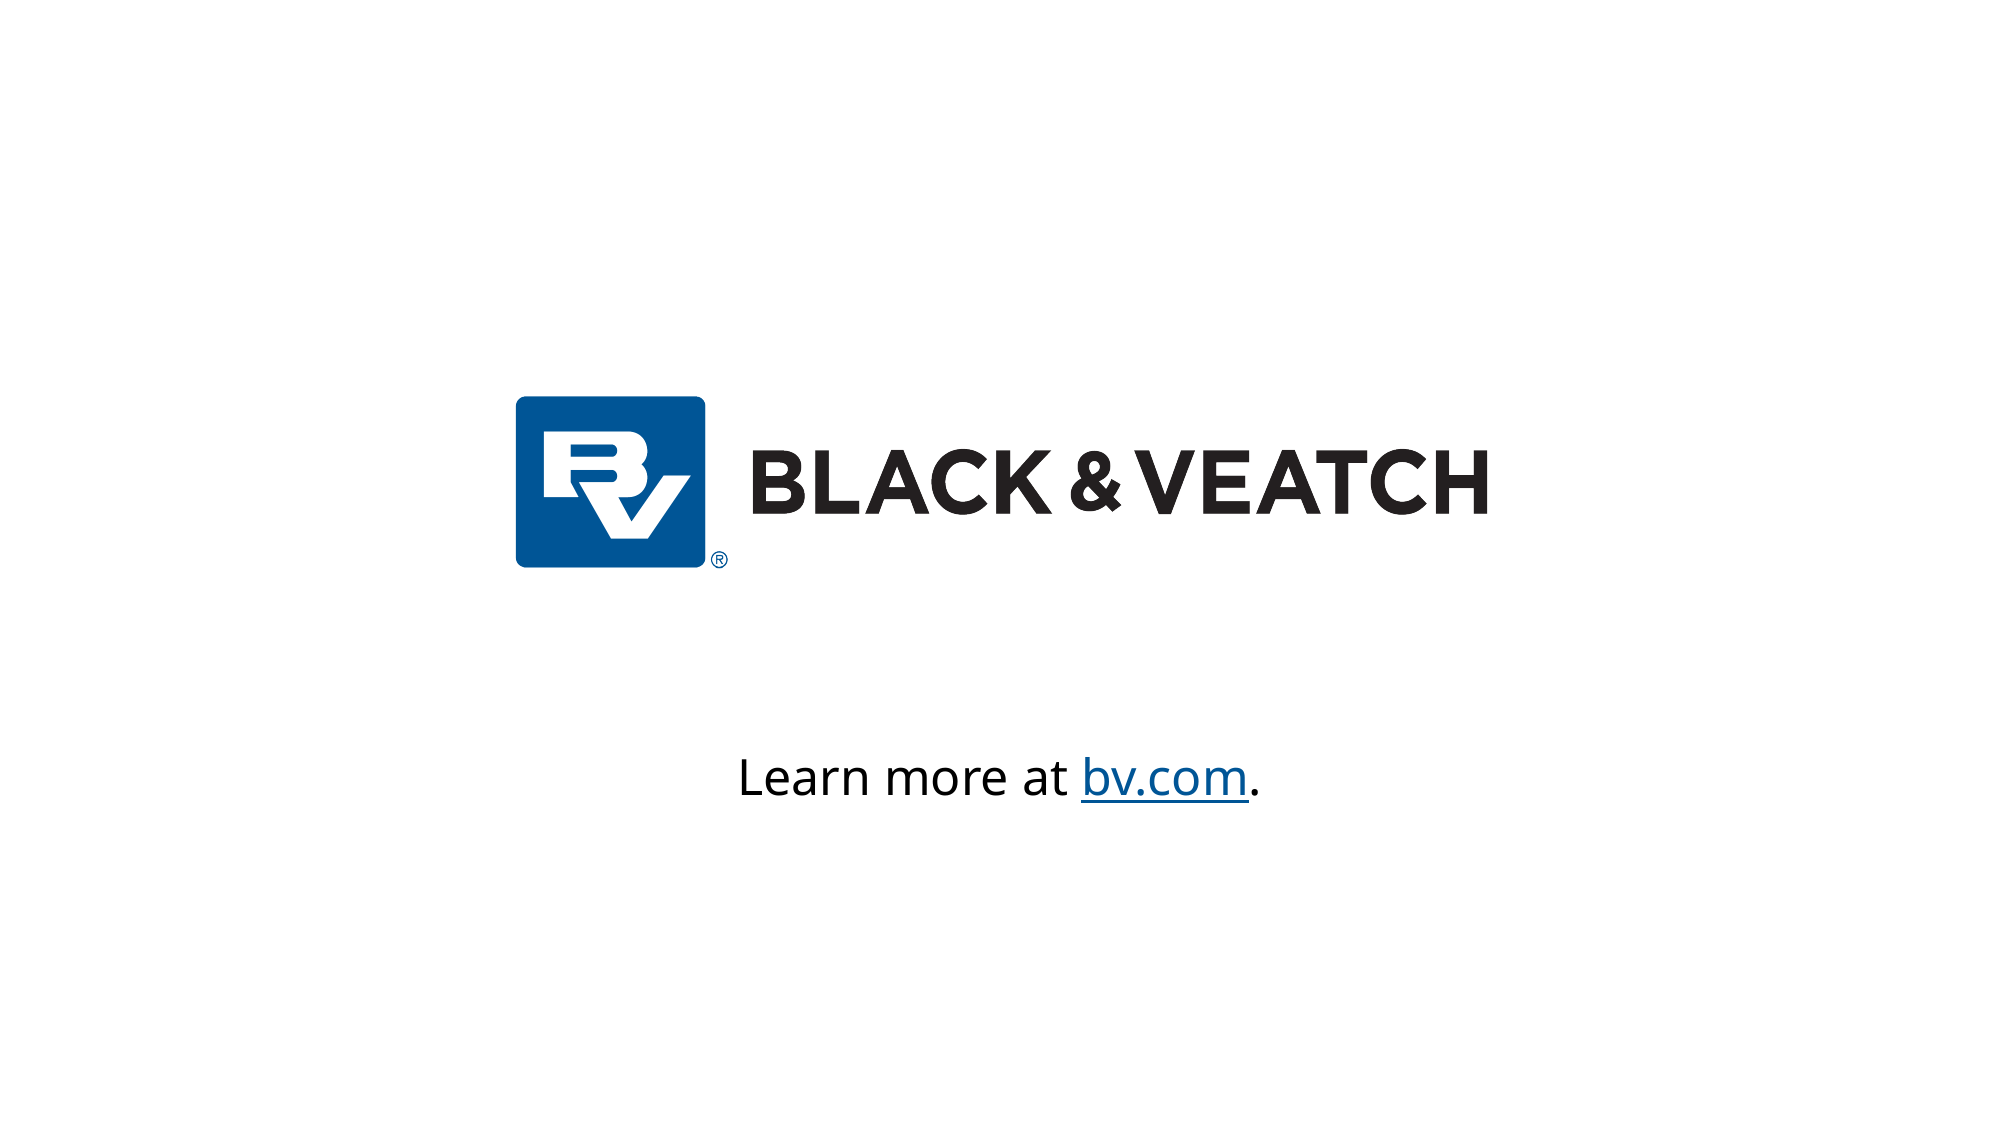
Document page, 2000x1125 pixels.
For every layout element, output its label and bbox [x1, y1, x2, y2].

picture [323, 224, 1677, 739]
